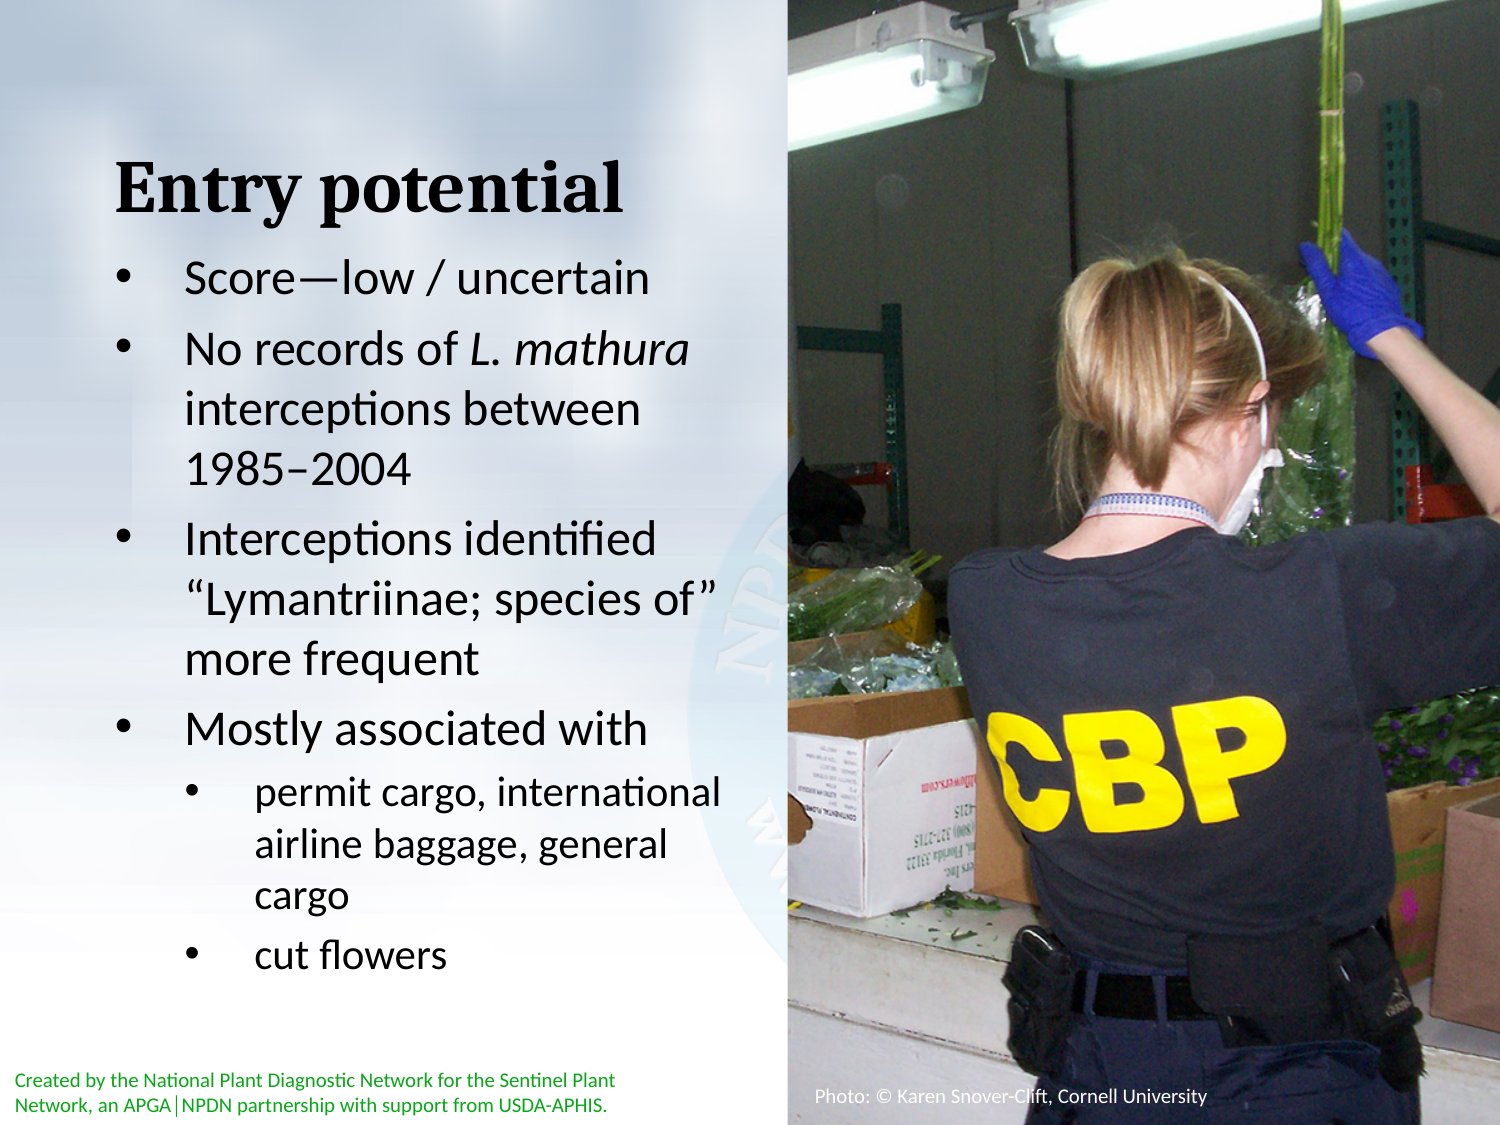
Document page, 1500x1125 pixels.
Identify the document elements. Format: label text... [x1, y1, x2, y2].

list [787, 0, 1500, 1125]
picture [0, 0, 787, 1125]
title Entry potential [99, 44, 688, 236]
list Score—low / uncertain No records of L. mathura interceptions between 1985–2004 Interceptions identified “Lymantriinae; species of” more frequent Mostly associated with permit cargo, international airline baggage, general cargo cut flowers [99, 237, 775, 990]
